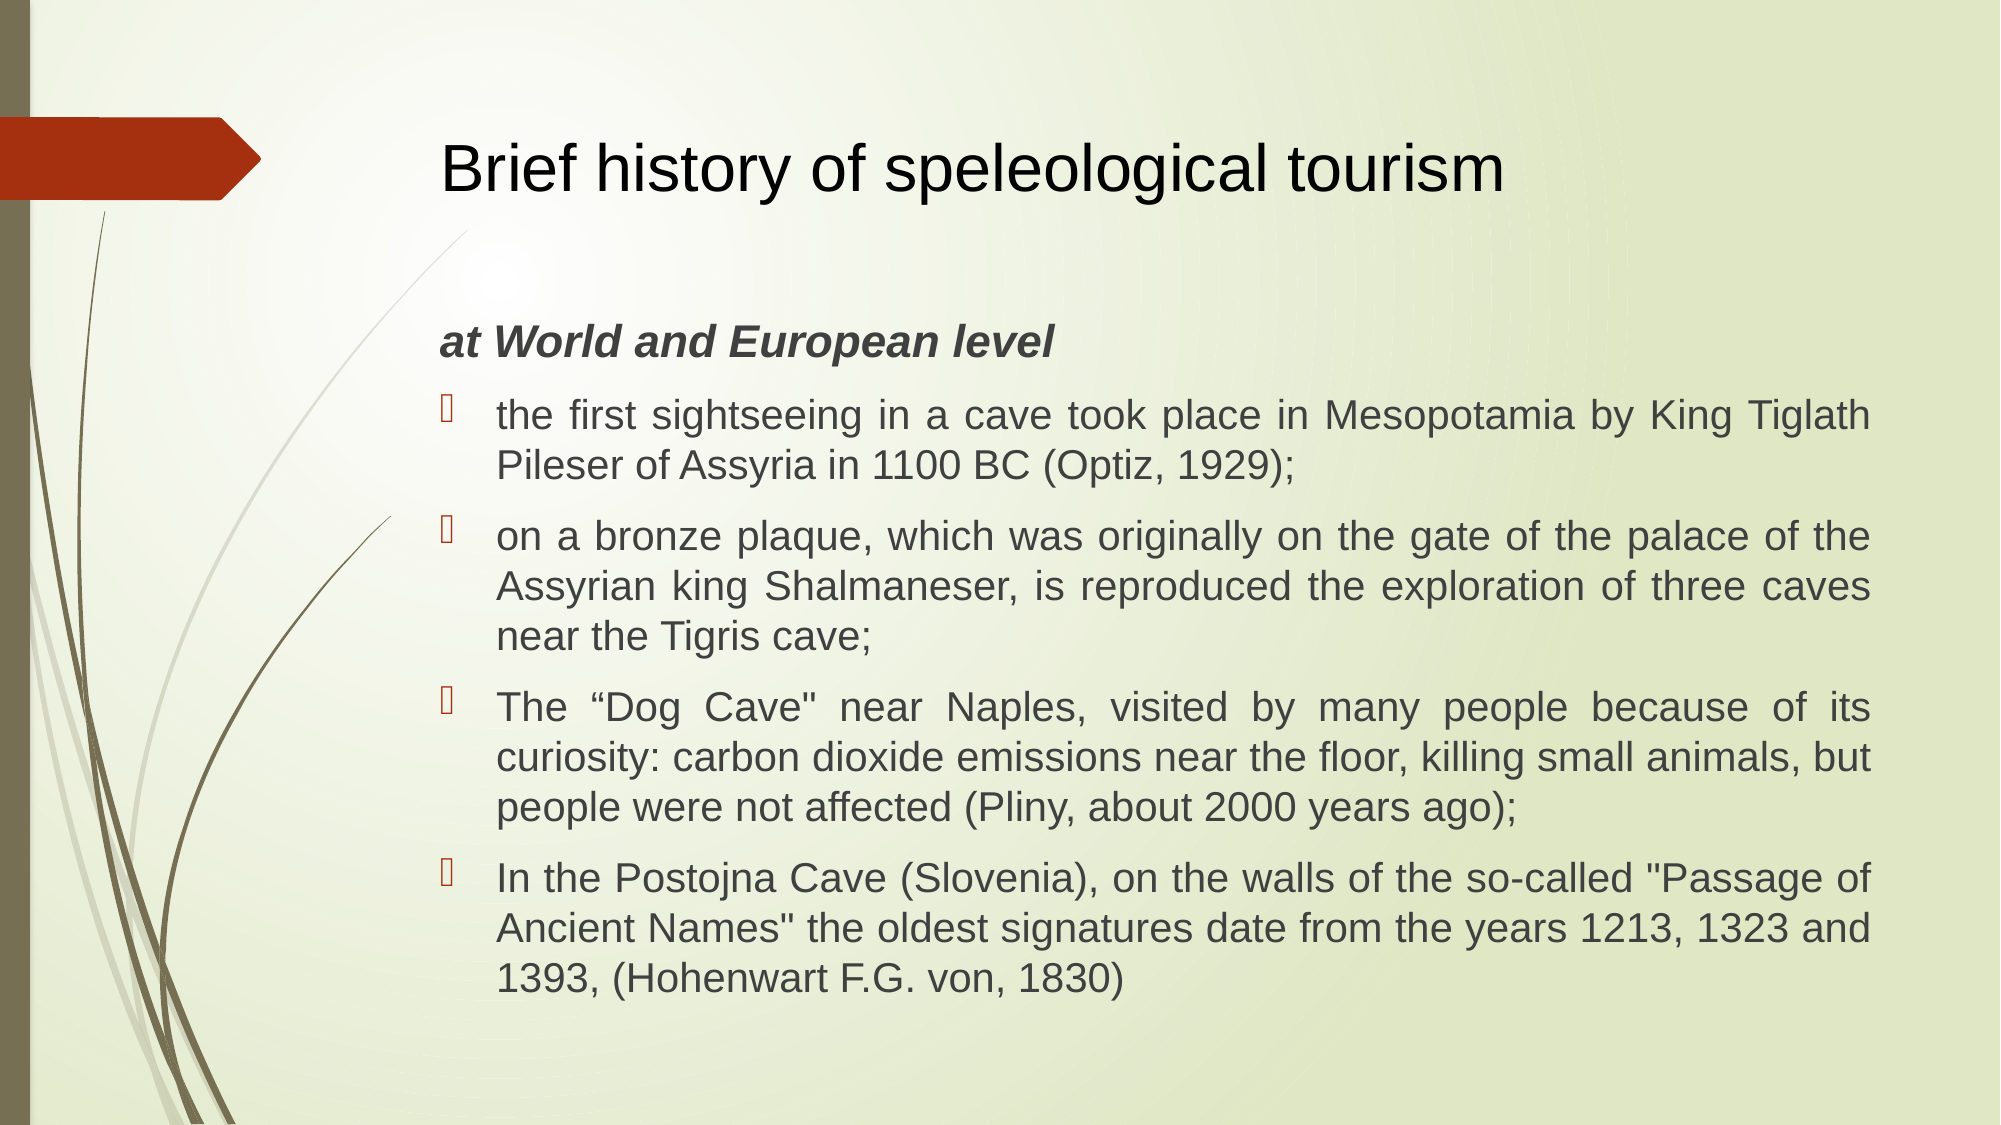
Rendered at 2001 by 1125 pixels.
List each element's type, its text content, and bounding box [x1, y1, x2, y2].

list at World and European level the first sightseeing in a cave took place in Mesopotamia by King Tiglath Pileser of Assyria in 1100 BC (Optiz, 1929); on a bronze plaque, which was originally on the gate of the palace of the Assyrian king Shalmaneser, is reproduced the exploration of three caves near the Tigris cave; The “Dog Cave" near Naples, visited by many people because of its curiosity: carbon dioxide emissions near the floor, killing small animals, but people were not affected (Pliny, about 2000 years ago); In the Postojna Cave (Slovenia), on the walls of the so-called "Passage of Ancient Names" the oldest signatures date from the years 1213, 1323 and 1393, (Hohenwart F.G. von, 1830) [424, 304, 1888, 1063]
title Brief history of speleological tourism [425, 117, 1888, 247]
